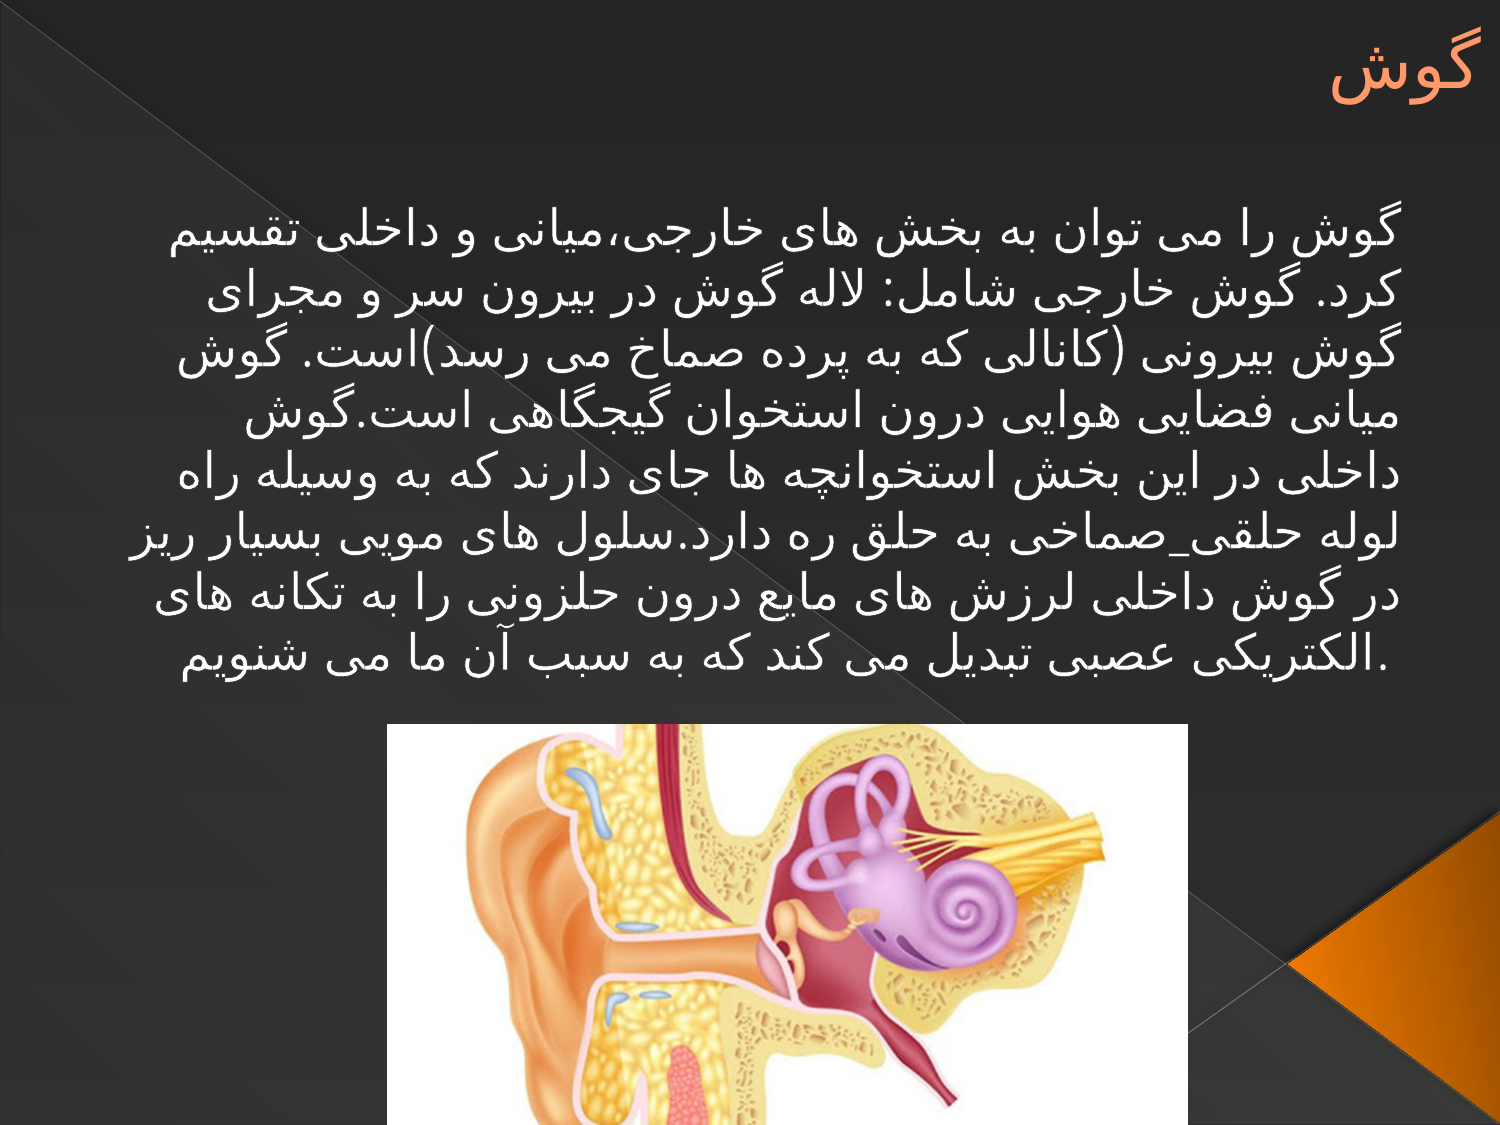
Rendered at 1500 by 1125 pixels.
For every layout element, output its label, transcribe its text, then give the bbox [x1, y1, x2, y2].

subtitle گوش را می توان به بخش های خارجی،میانی و داخلی تقسیم کرد. گوش خارجی شامل: لاله گوش در بیرون سر و مجرای گوش بیرونی (کانالی که به پرده صماخ می رسد)است. گوش میانی فضایی هوایی درون استخوان گیجگاهی است.گوش داخلی در این بخش استخوانچه ها جای دارند که به وسیله راه لوله حلقی_صماخی به حلق ره دارد.سلول های مویی بسیار ریز در گوش داخلی لرزش های مایع درون حلزونی را به تکانه های الکتریکی عصبی تبدیل می کند که به سبب آن ما می شنویم. [99, 187, 1423, 744]
picture [387, 724, 1188, 1125]
title گوش [1009, 12, 1496, 111]
